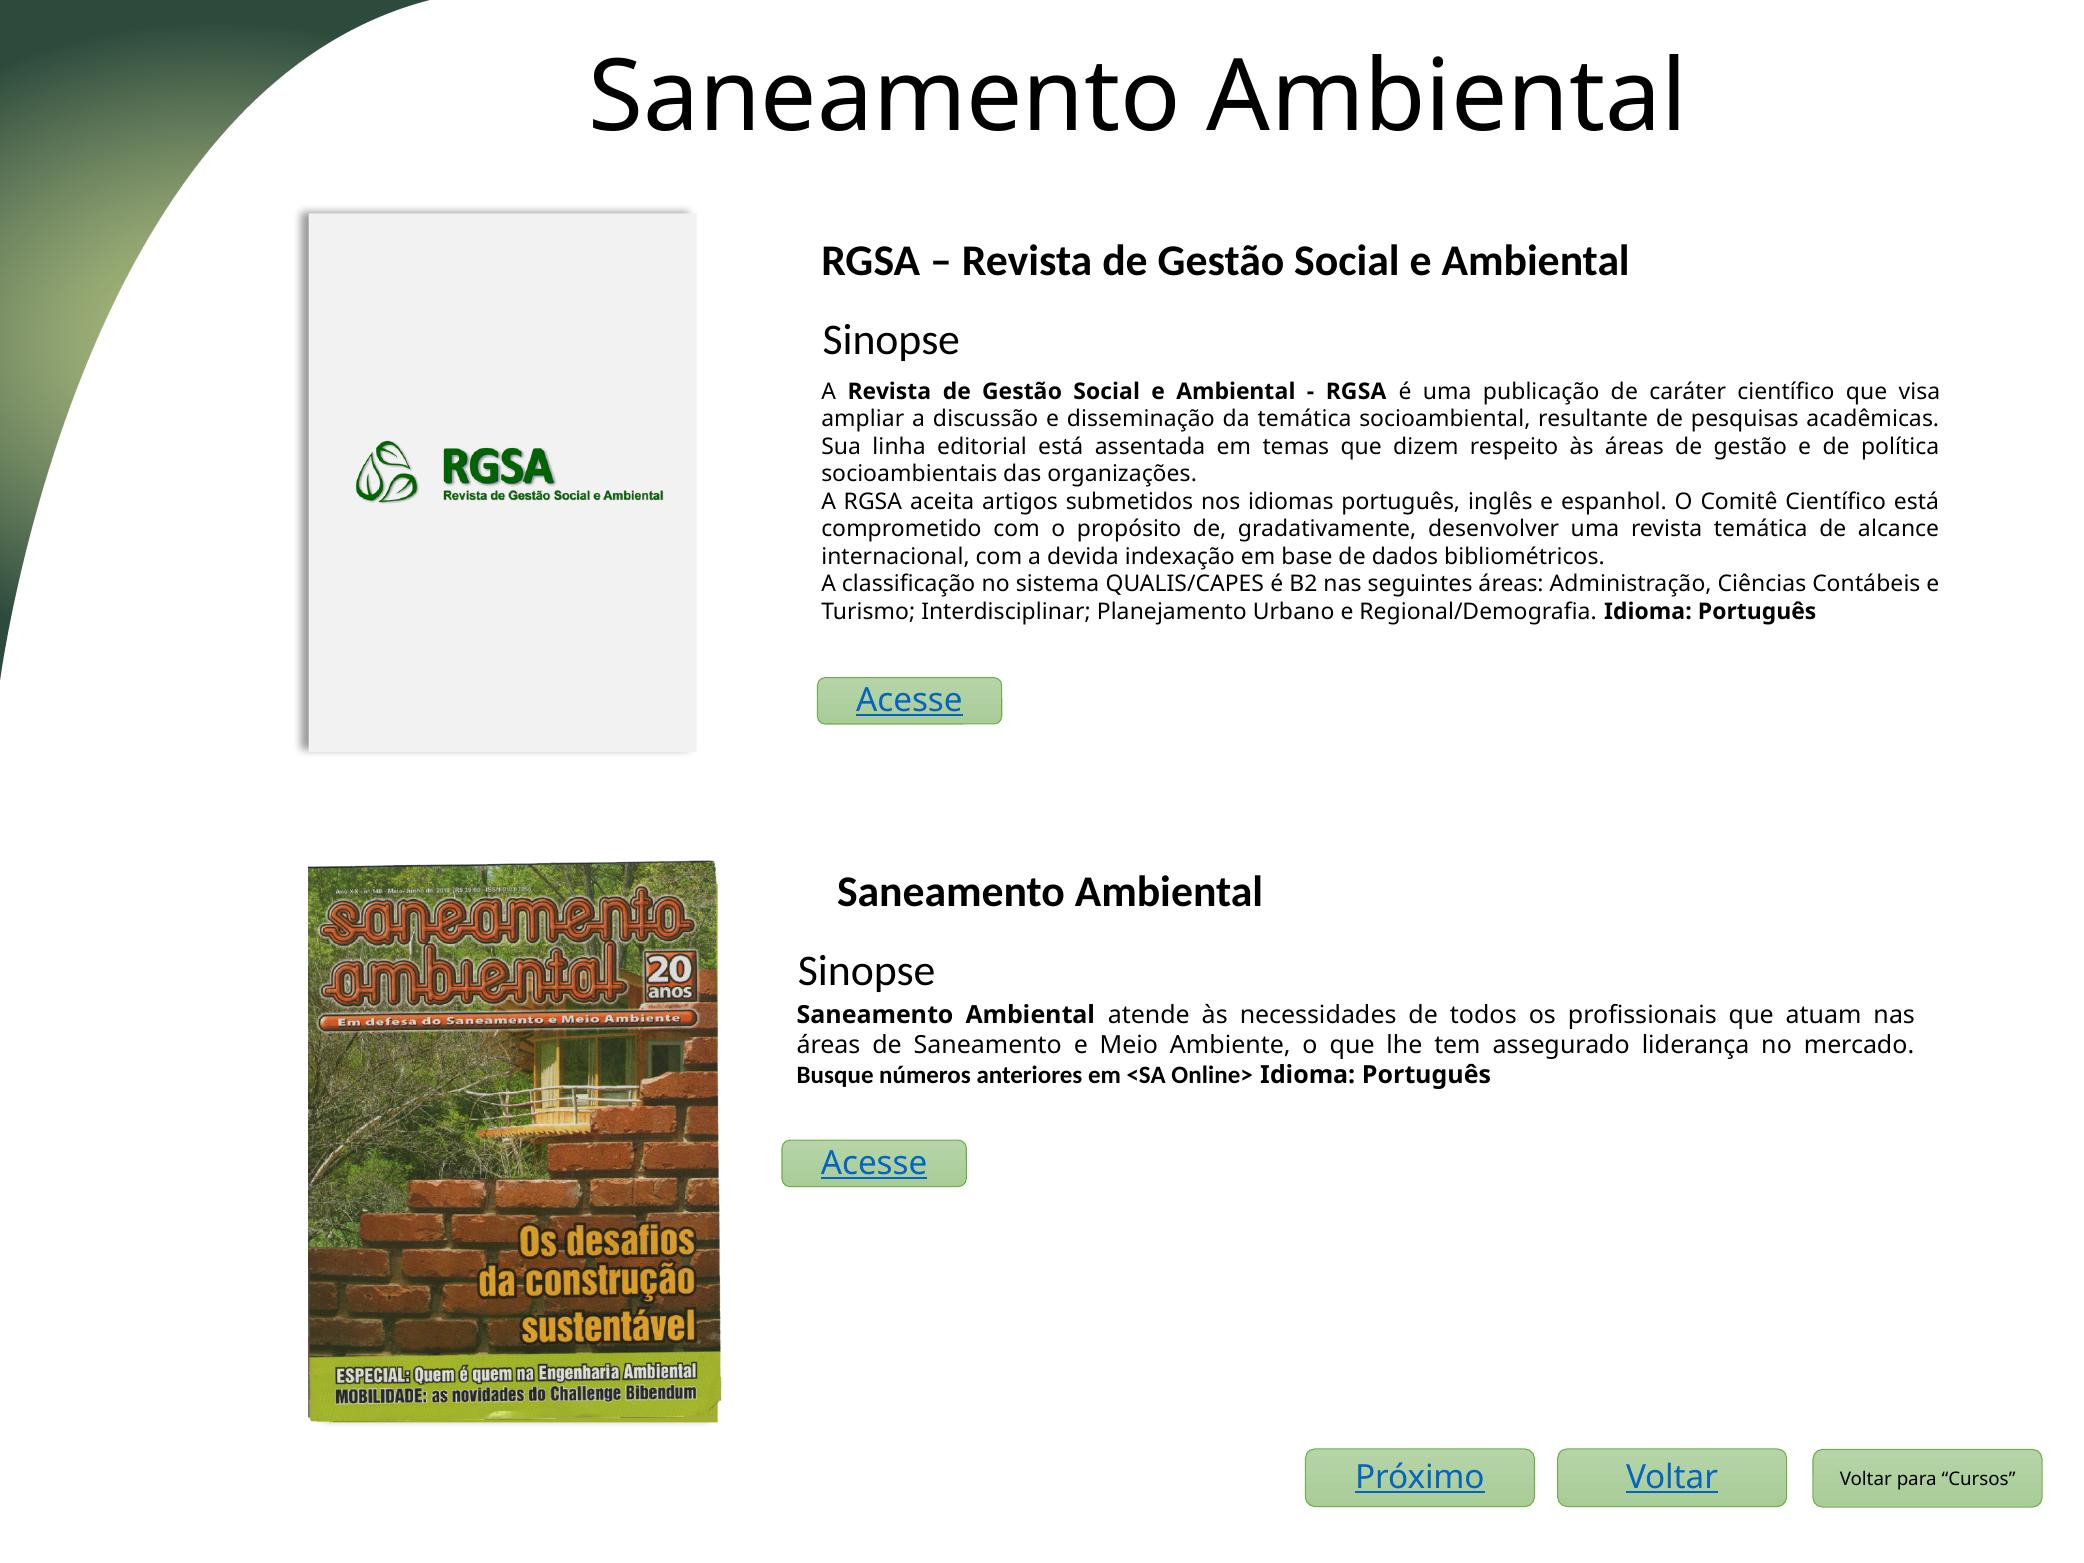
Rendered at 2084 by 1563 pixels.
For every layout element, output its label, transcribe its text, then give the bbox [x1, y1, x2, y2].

text_box Sinopse [807, 303, 976, 371]
text_box Sinopse [783, 934, 951, 991]
text_box Acesse [781, 1139, 967, 1188]
text_box RGSA – Revista de Gestão Social e Ambiental [806, 224, 2084, 292]
text_box A Revista de Gestão Social e Ambiental - RGSA é uma publicação de caráter científico que visa ampliar a discussão e disseminação da temática socioambiental, resultante de pesquisas acadêmicas. Sua linha editorial está assentada em temas que dizem respeito às áreas de gestão e de política socioambientais das organizações. A RGSA aceita artigos submetidos nos idiomas português, inglês e espanhol. O Comitê Científico está comprometido com o propósito de, gradativamente, desenvolver uma revista temática de alcance internacional, com a devida indexação em base de dados bibliométricos. A classificação no sistema QUALIS/CAPES é B2 nas seguintes áreas: Administração, Ciências Contábeis e Turismo; Interdisciplinar; Planejamento Urbano e Regional/Demografia. Idioma: Português [806, 369, 1956, 749]
text_box Próximo [1304, 1448, 1536, 1508]
text_box Voltar [1557, 1448, 1788, 1508]
text_box Saneamento Ambiental [822, 854, 1302, 975]
text_box Saneamento Ambiental [573, 23, 1704, 159]
text_box [307, 212, 698, 753]
picture [0, 0, 665, 680]
text_box Acesse [816, 677, 1003, 725]
picture [308, 856, 732, 1425]
text_box Voltar para “Cursos” [1812, 1448, 2043, 1508]
text_box Saneamento Ambiental atende às necessidades de todos os profissionais que atuam nas áreas de Saneamento e Meio Ambiente, o que lhe tem assegurado liderança no mercado. Busque números anteriores em <SA Online> Idioma: Português [781, 991, 1932, 1246]
